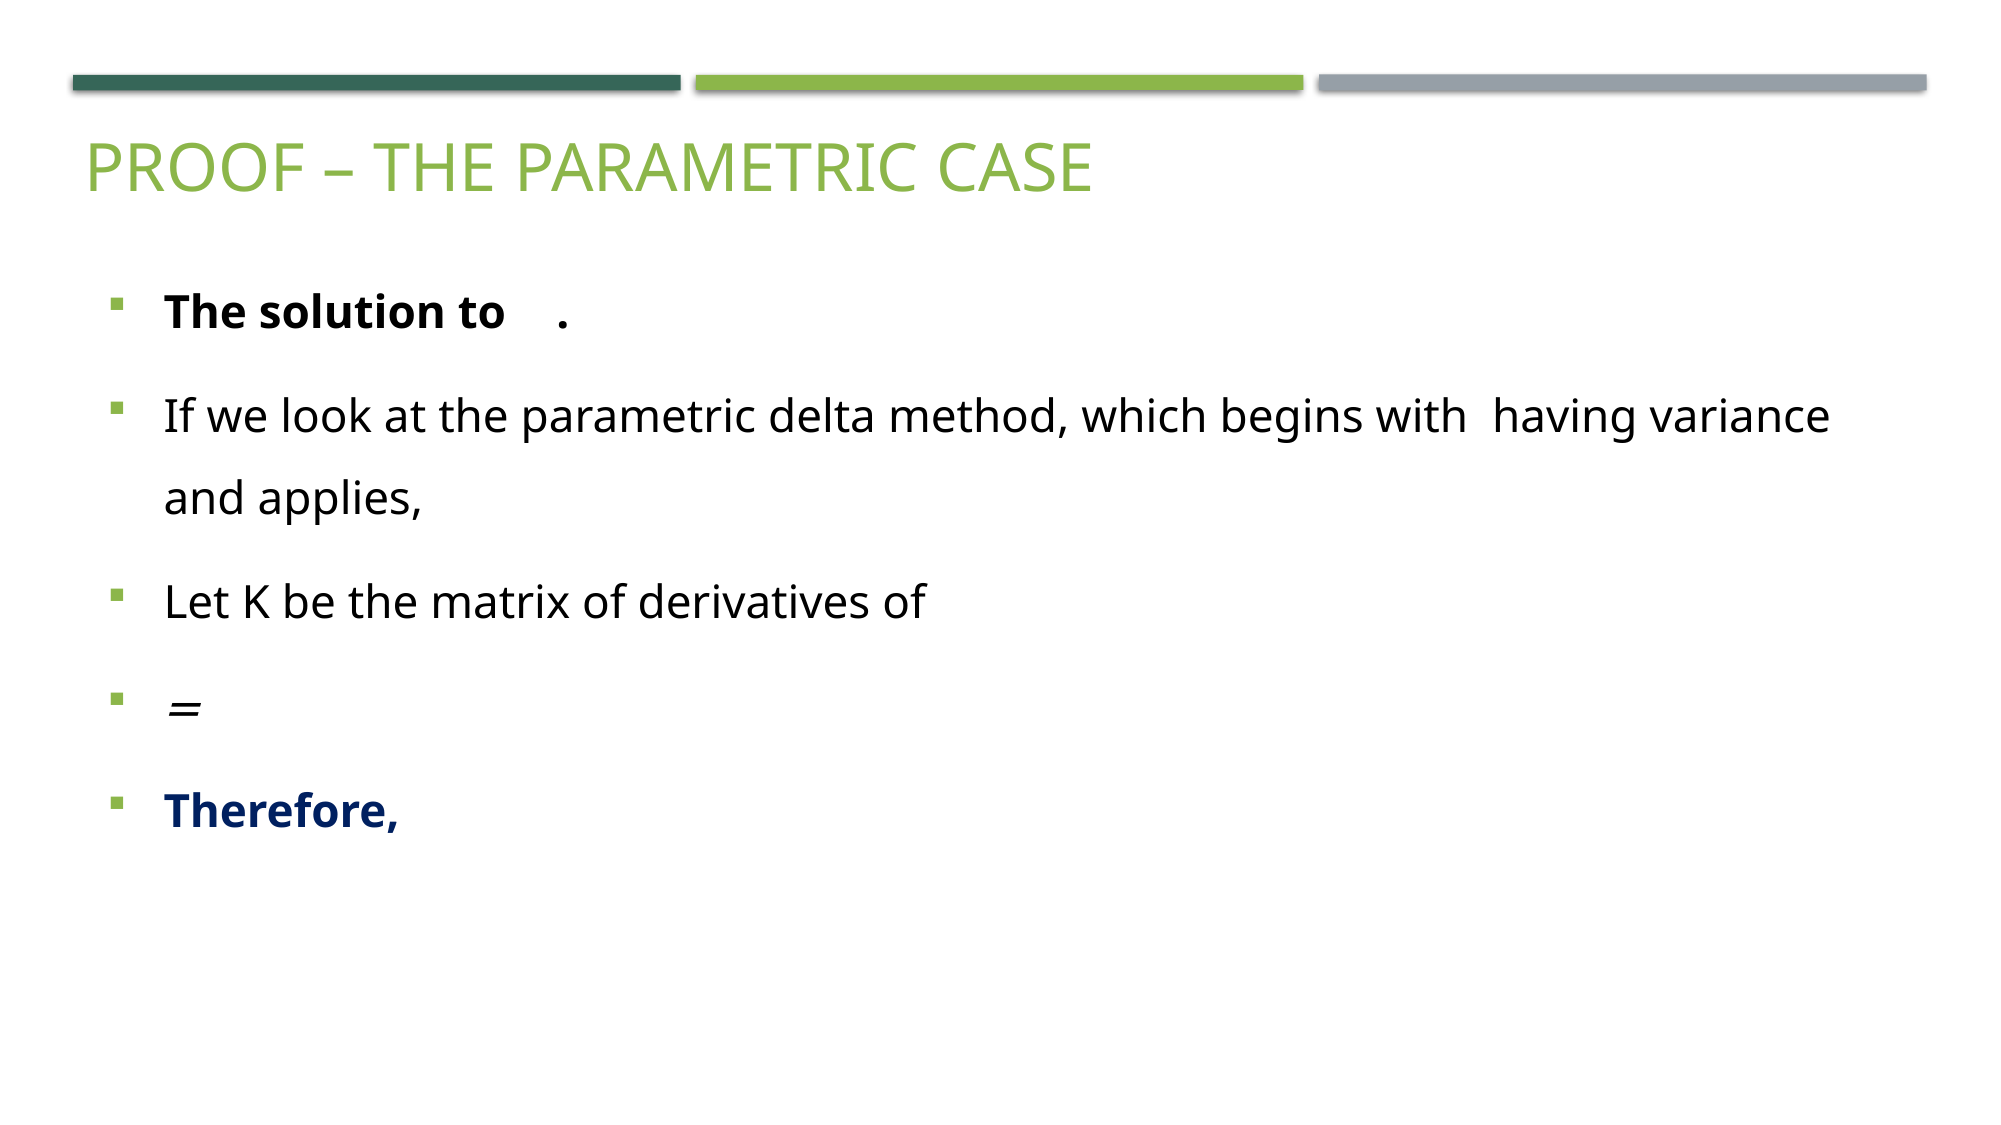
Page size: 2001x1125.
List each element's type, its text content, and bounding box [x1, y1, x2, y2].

title Proof – the parametric case [69, 118, 1879, 212]
